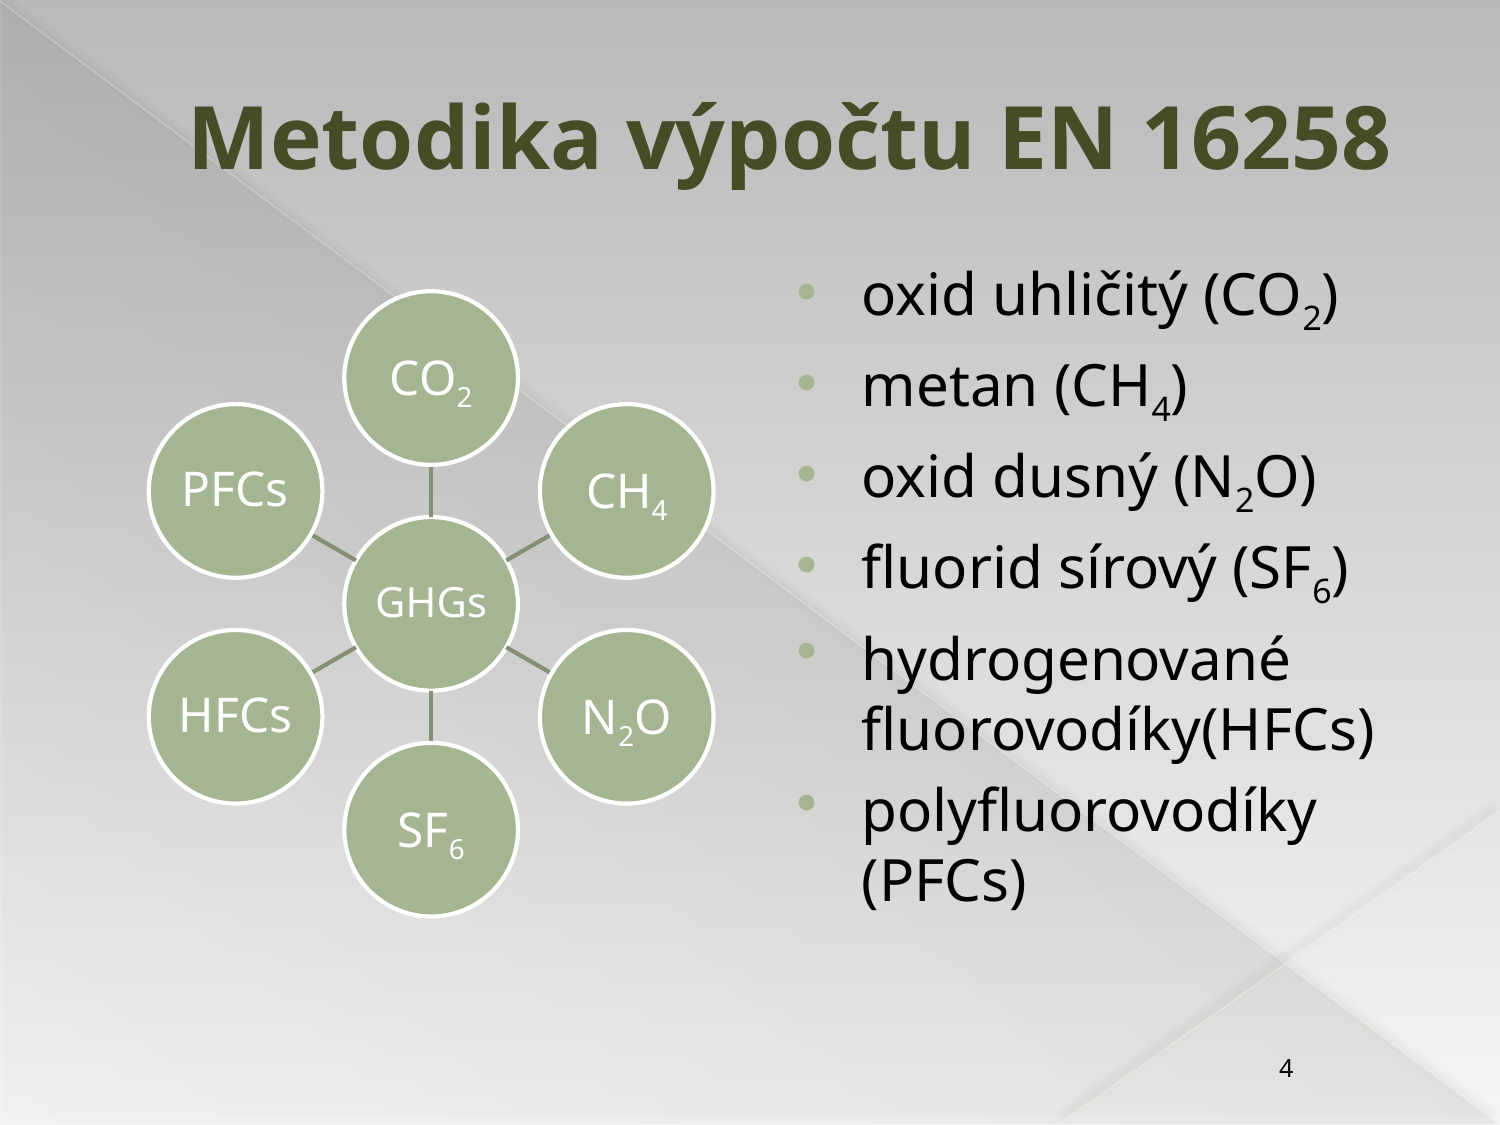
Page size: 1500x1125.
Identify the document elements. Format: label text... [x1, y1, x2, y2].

list oxid uhličitý (CO2) metan (CH4) oxid dusný (N2O) fluorid sírový (SF6) hydrogenované fluorovodíky(HFCs) polyfluorovodíky (PFCs) [773, 249, 1425, 1013]
slide_number 4 [1245, 1044, 1328, 1094]
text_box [0, 290, 863, 918]
title Metodika výpočtu EN 16258 [75, 43, 1425, 225]
